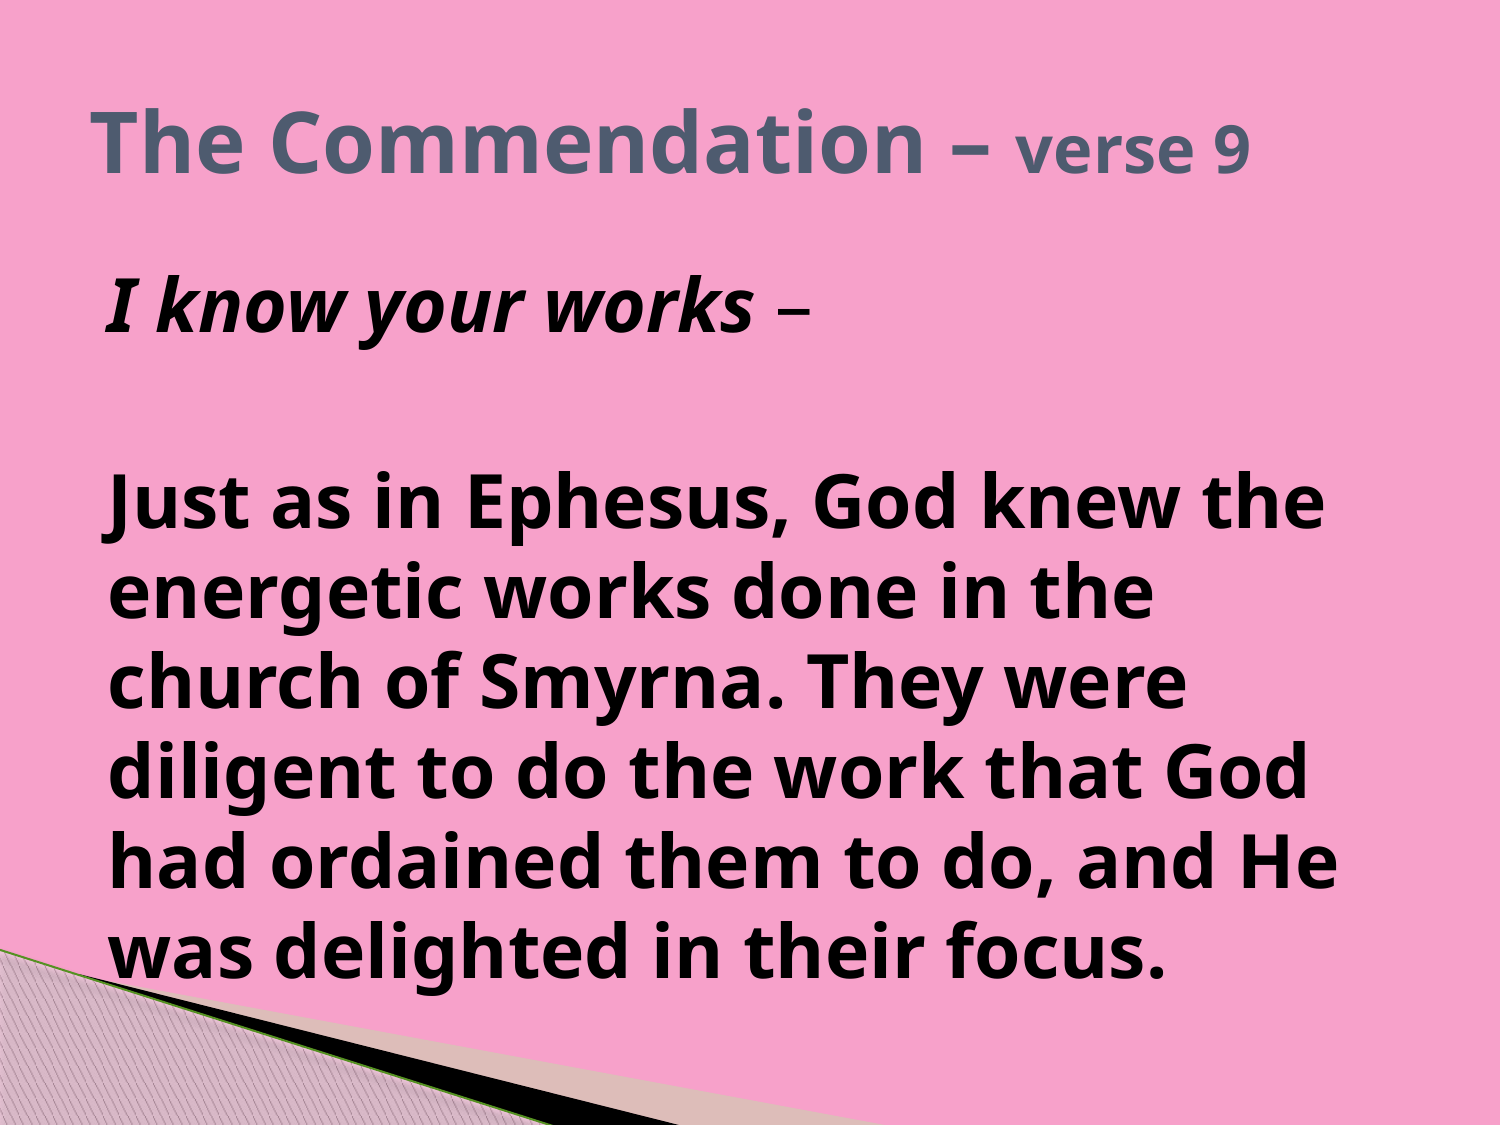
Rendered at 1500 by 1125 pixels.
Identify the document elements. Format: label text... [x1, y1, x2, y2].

title The Commendation – verse 9 [75, 45, 1425, 233]
list I know your works – Just as in Ephesus, God knew the energetic works done in the church of Smyrna. They were diligent to do the work that God had ordained them to do, and He was delighted in their focus. [75, 249, 1425, 1050]
